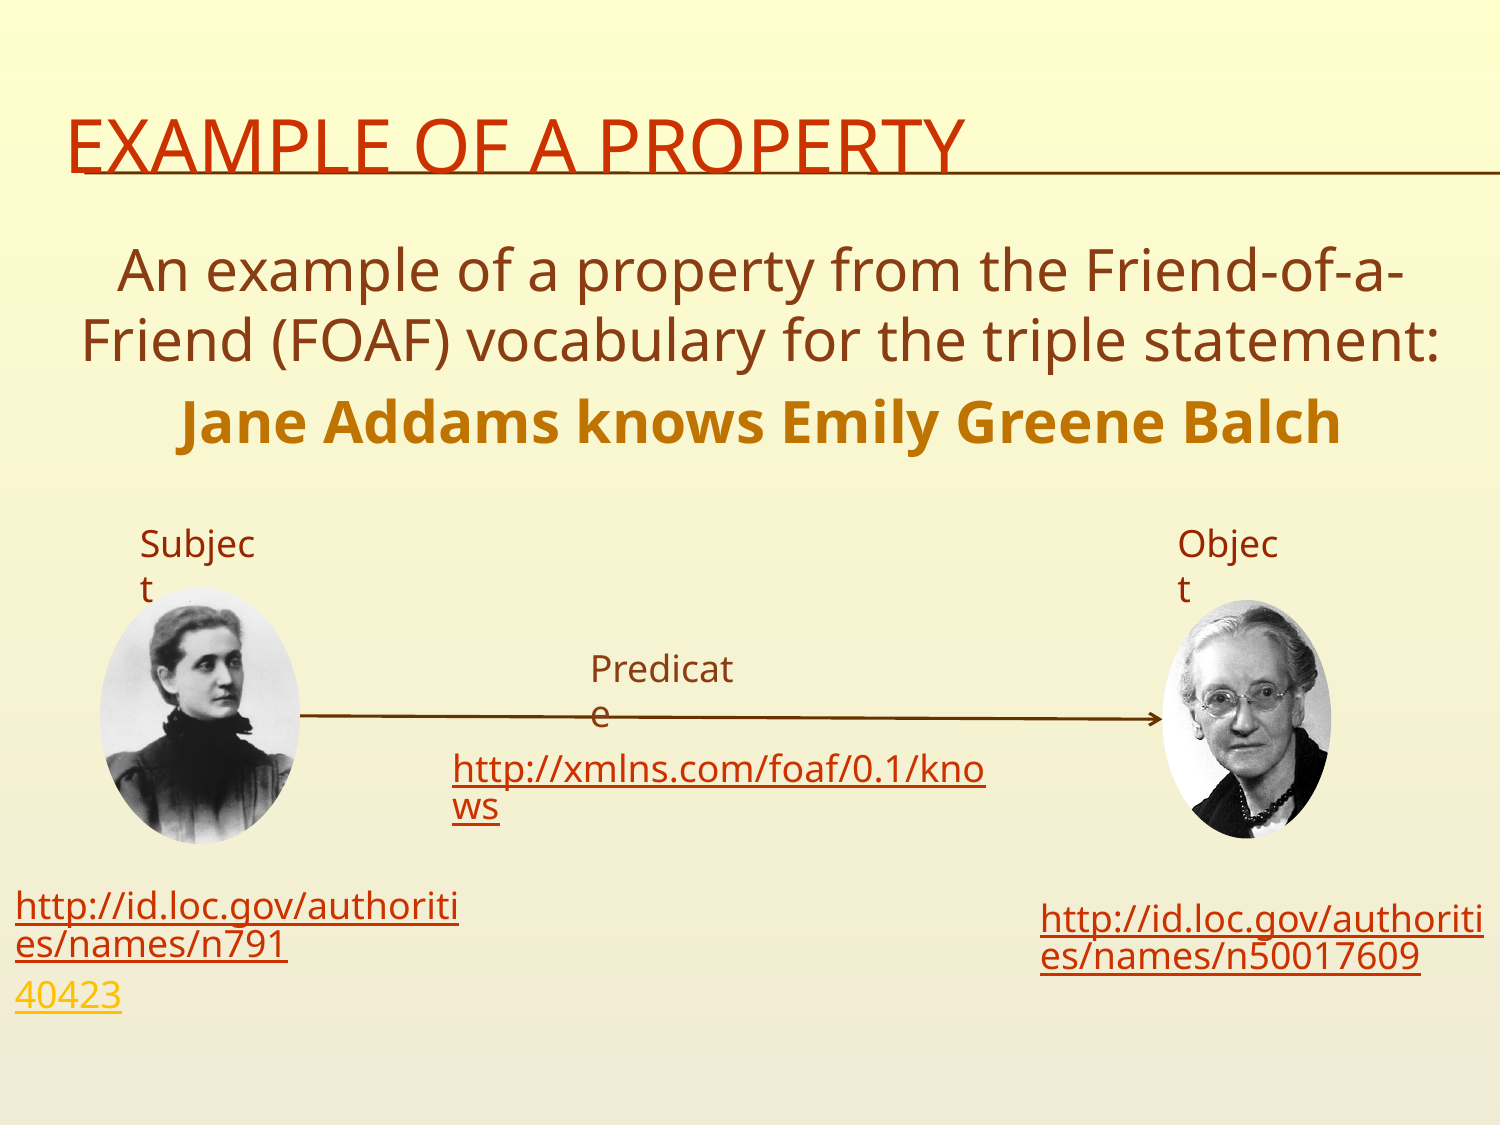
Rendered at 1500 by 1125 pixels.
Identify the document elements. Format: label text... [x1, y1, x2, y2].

text_box Predicate [575, 728, 763, 737]
text_box Object [1162, 512, 1300, 592]
text_box http://xmlns.com/foaf/0.1/knows [437, 737, 1025, 804]
list An example of a property from the Friend-of-a-Friend (FOAF) vocabulary for the triple statement: Jane Addams knows Emily Greene Balch [50, 224, 1475, 500]
text_box Subject [124, 512, 275, 576]
text_box http://id.loc.gov/authorities/names/n50017609 [1025, 887, 1500, 954]
text_box http://id.loc.gov/authorities/names/n79140423 [0, 874, 475, 1037]
title Example of a property [50, 75, 1475, 213]
text_box Predicate [575, 637, 763, 707]
picture [1162, 599, 1332, 839]
picture [99, 587, 300, 845]
